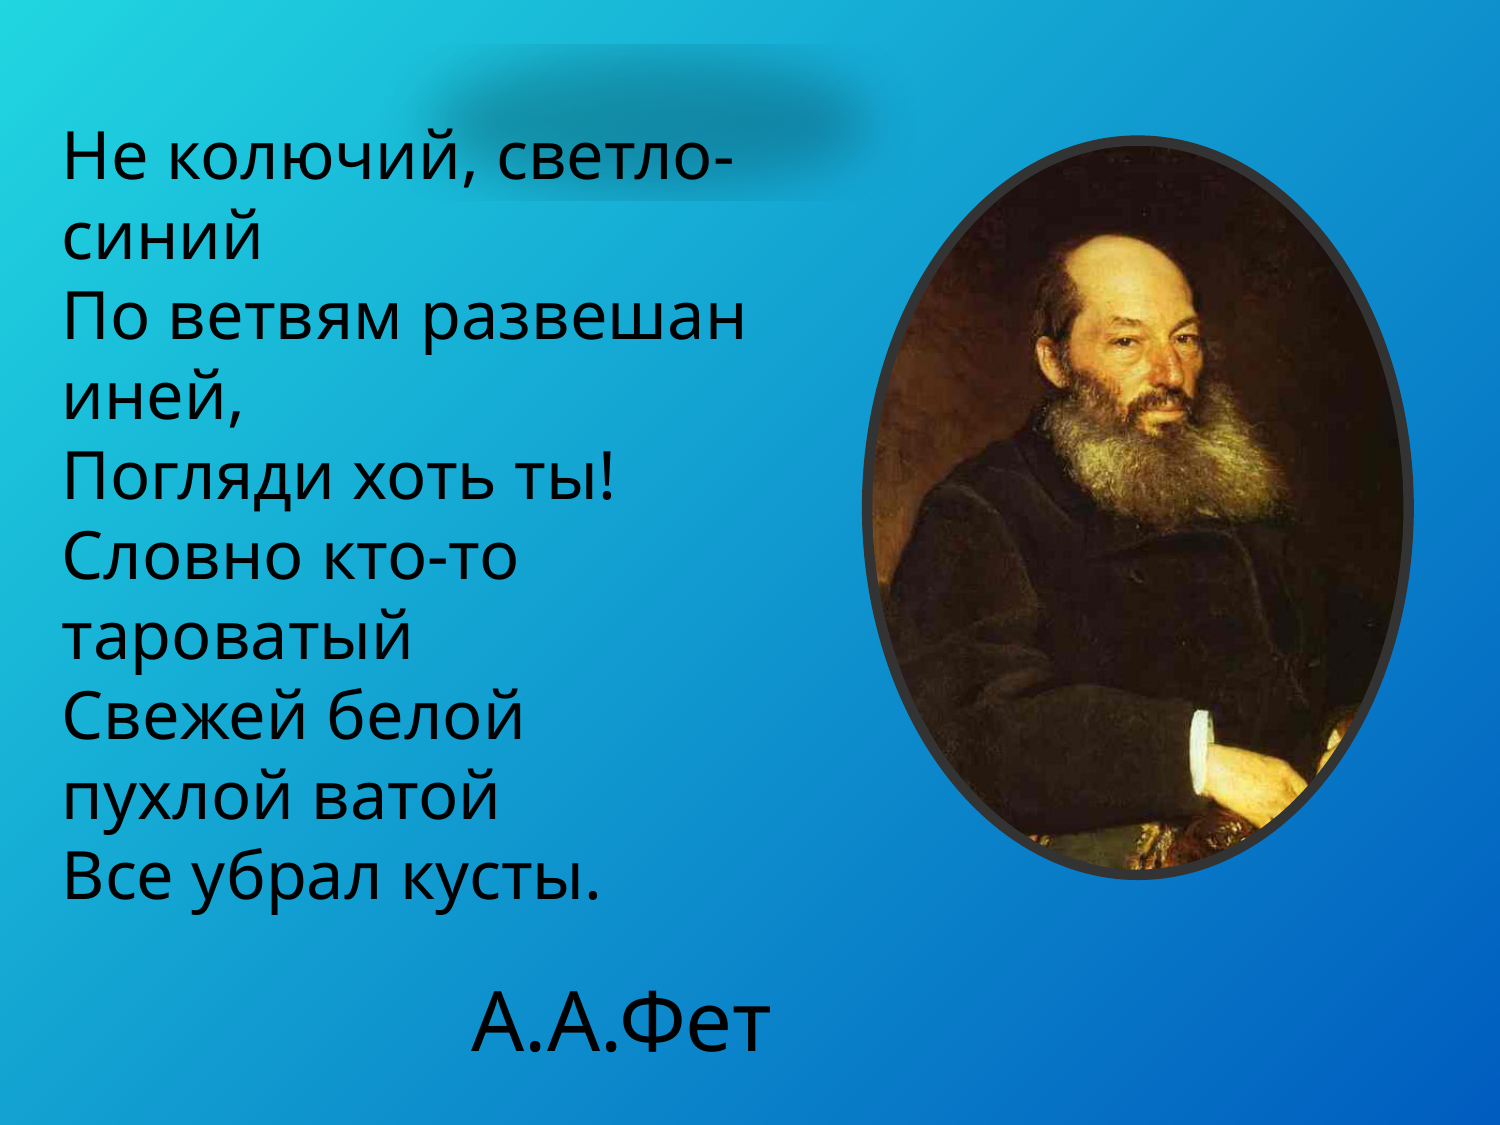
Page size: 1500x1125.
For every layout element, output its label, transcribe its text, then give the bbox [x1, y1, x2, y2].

picture [866, 137, 1409, 876]
text_box А.А.Фет [456, 960, 1102, 1076]
text_box Не колючий, светло-синий По ветвям развешан иней, Погляди хоть ты! Словно кто-то тароватый Свежей белой пухлой ватой Все убрал кусты. [46, 105, 786, 920]
